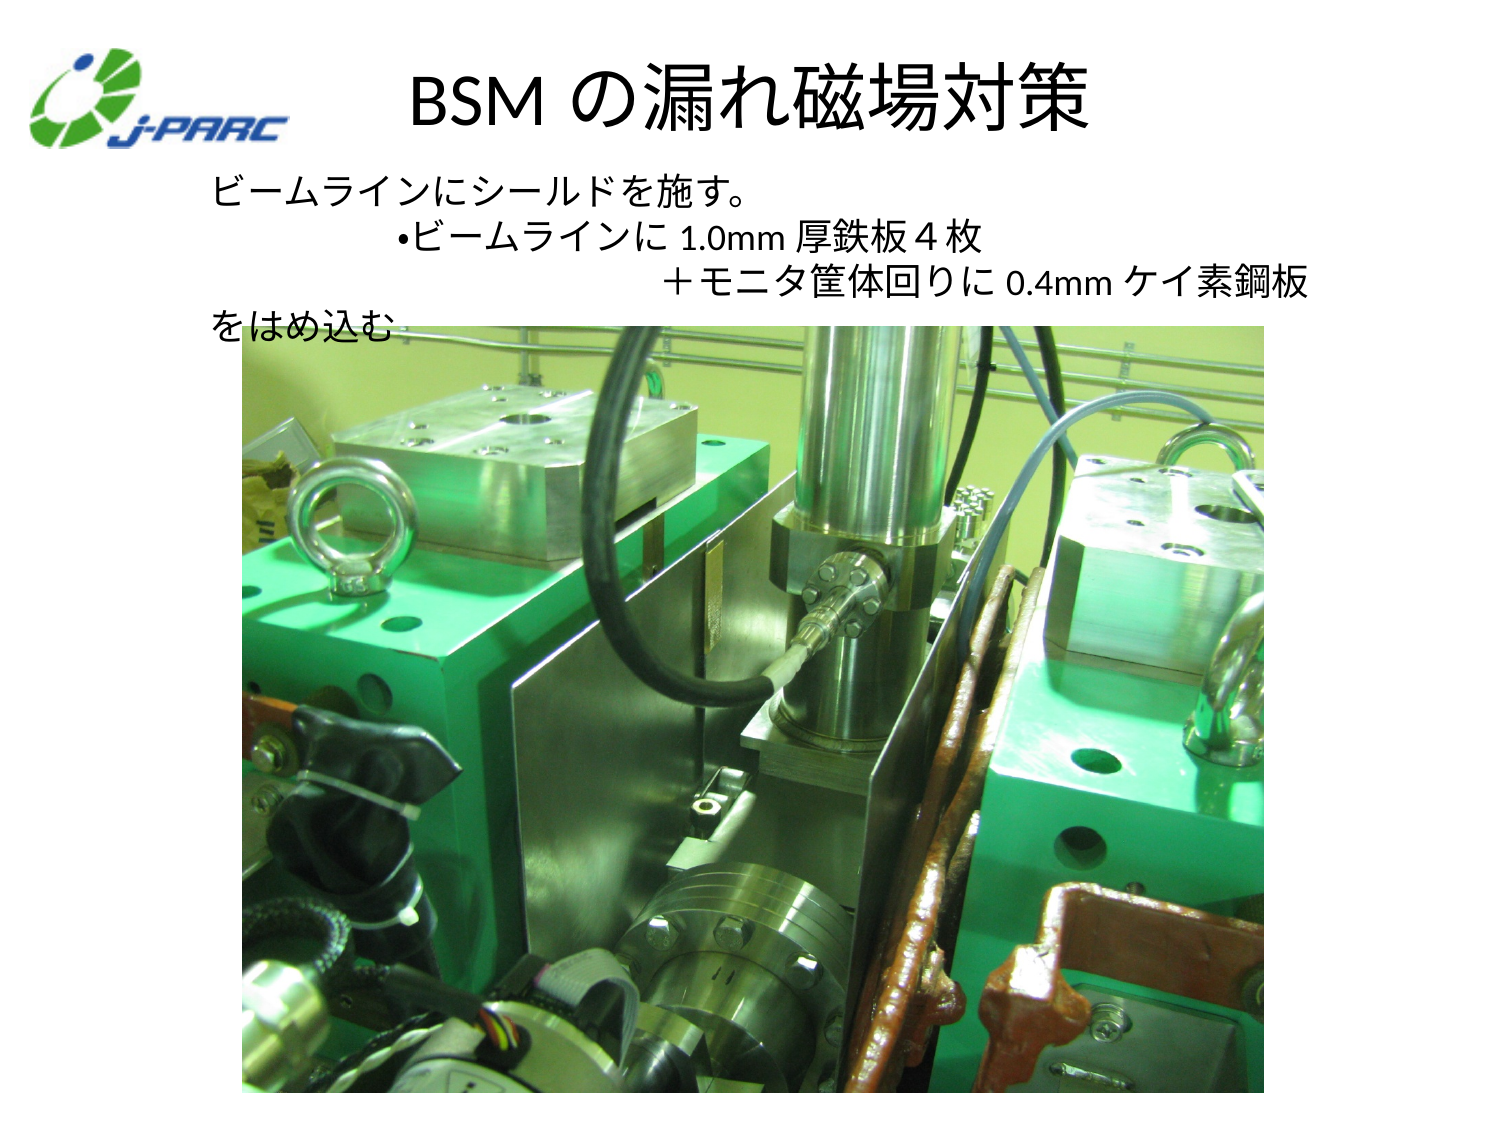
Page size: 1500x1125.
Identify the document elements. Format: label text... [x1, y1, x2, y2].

text_box BSMの漏れ磁場対策 [74, 1, 1425, 190]
text_box ビームラインにシールドを施す。 ・ビームラインに1.0mm厚鉄板４枚 ＋モニタ筐体回りに0.4mmケイ素鋼板をはめ込む [194, 160, 1341, 356]
picture [29, 48, 290, 150]
picture [241, 326, 1264, 1093]
